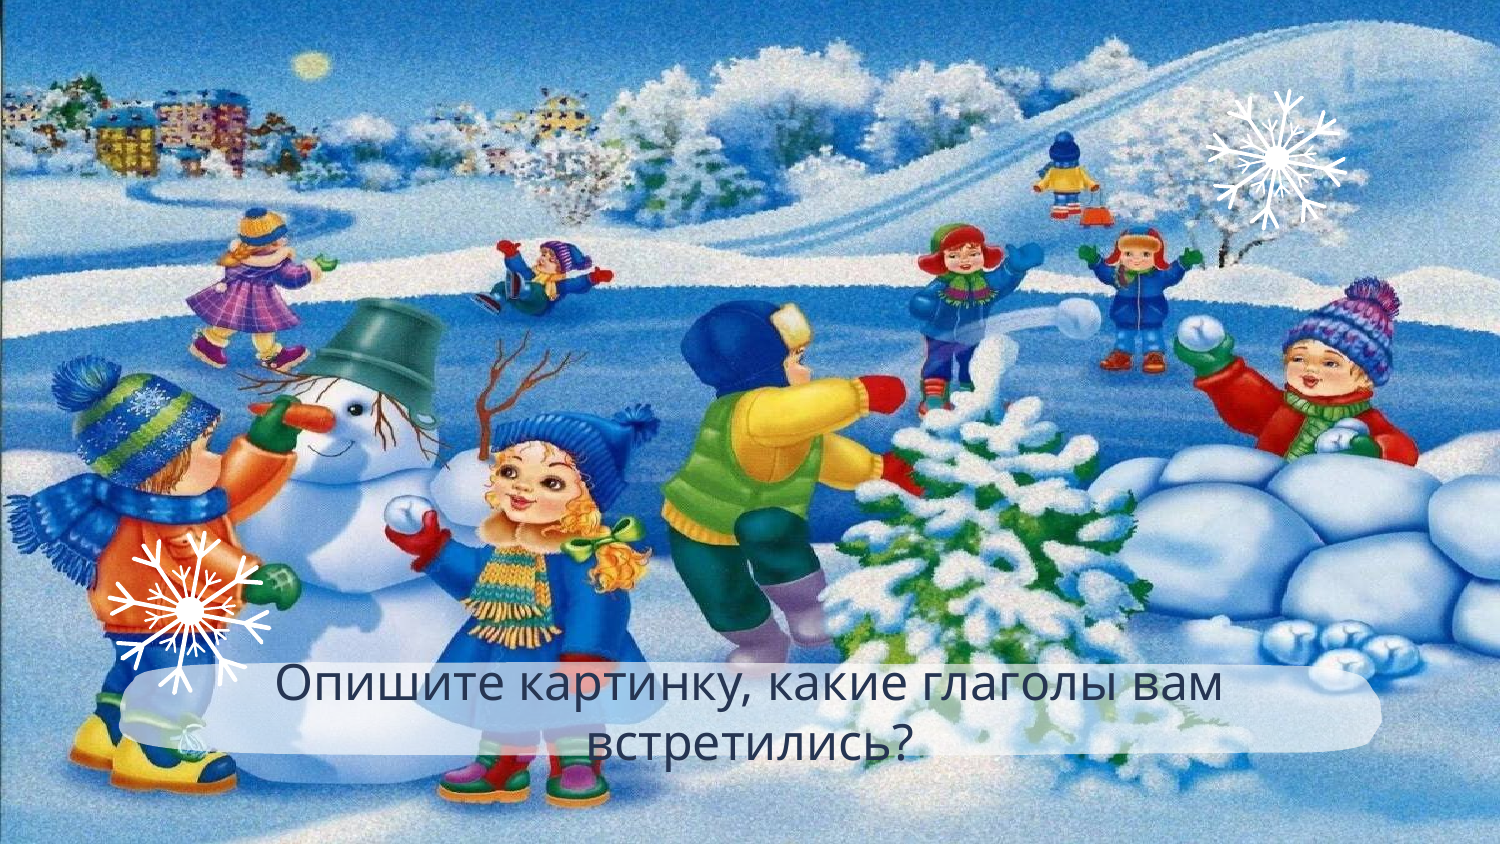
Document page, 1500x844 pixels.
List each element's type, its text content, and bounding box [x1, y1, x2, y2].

picture [0, 0, 1500, 844]
title Опишите картинку, какие глаголы вам встретились? [92, 647, 1408, 775]
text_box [106, 529, 273, 696]
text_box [1205, 87, 1349, 231]
